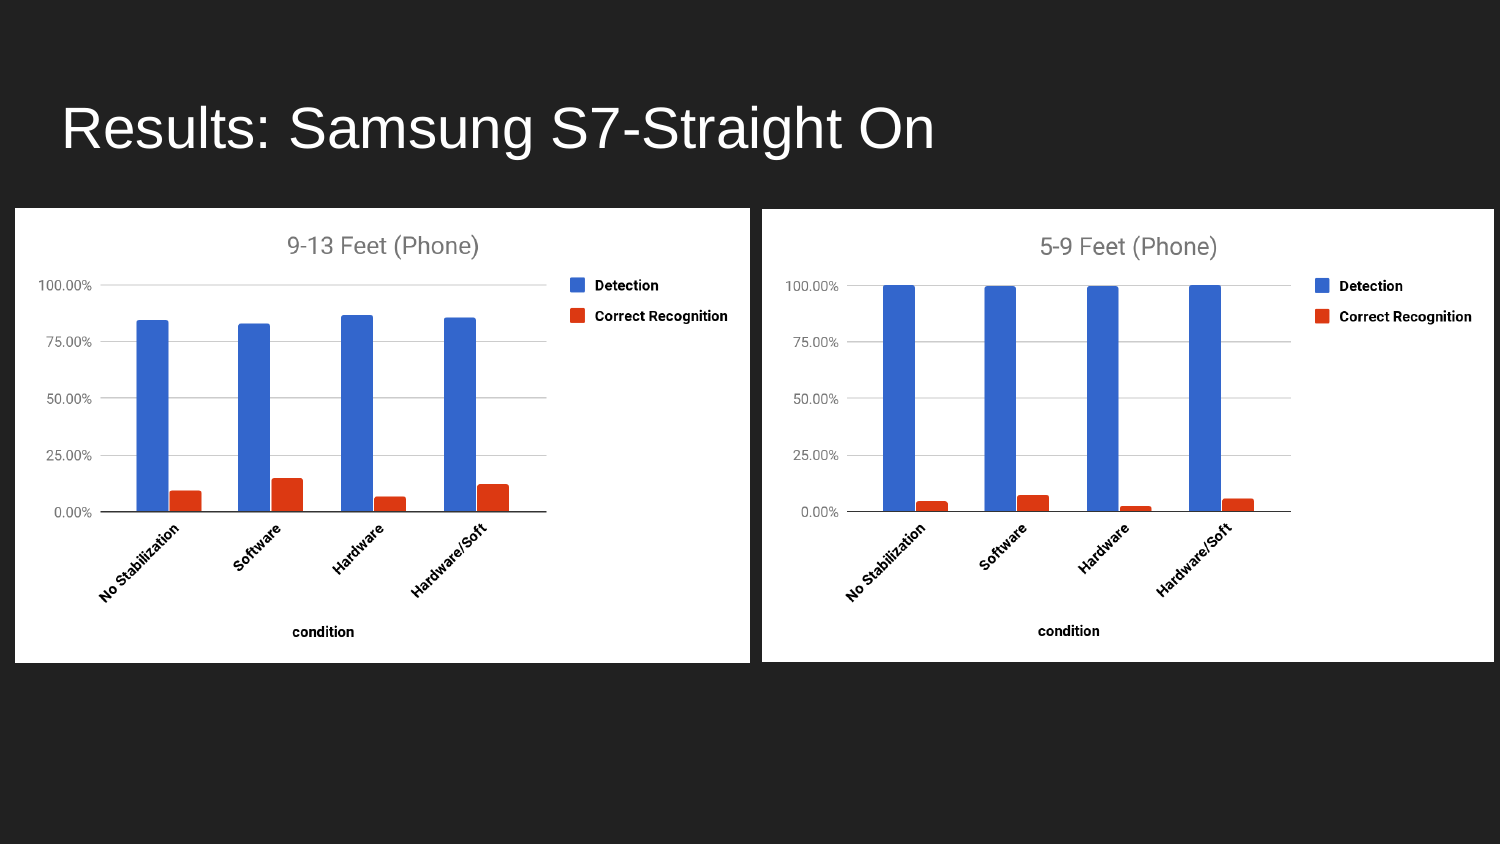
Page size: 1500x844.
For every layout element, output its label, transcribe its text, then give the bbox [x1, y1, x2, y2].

title Results: Samsung S7-Straight On [46, 74, 1445, 169]
picture [15, 208, 751, 663]
picture [761, 209, 1494, 662]
